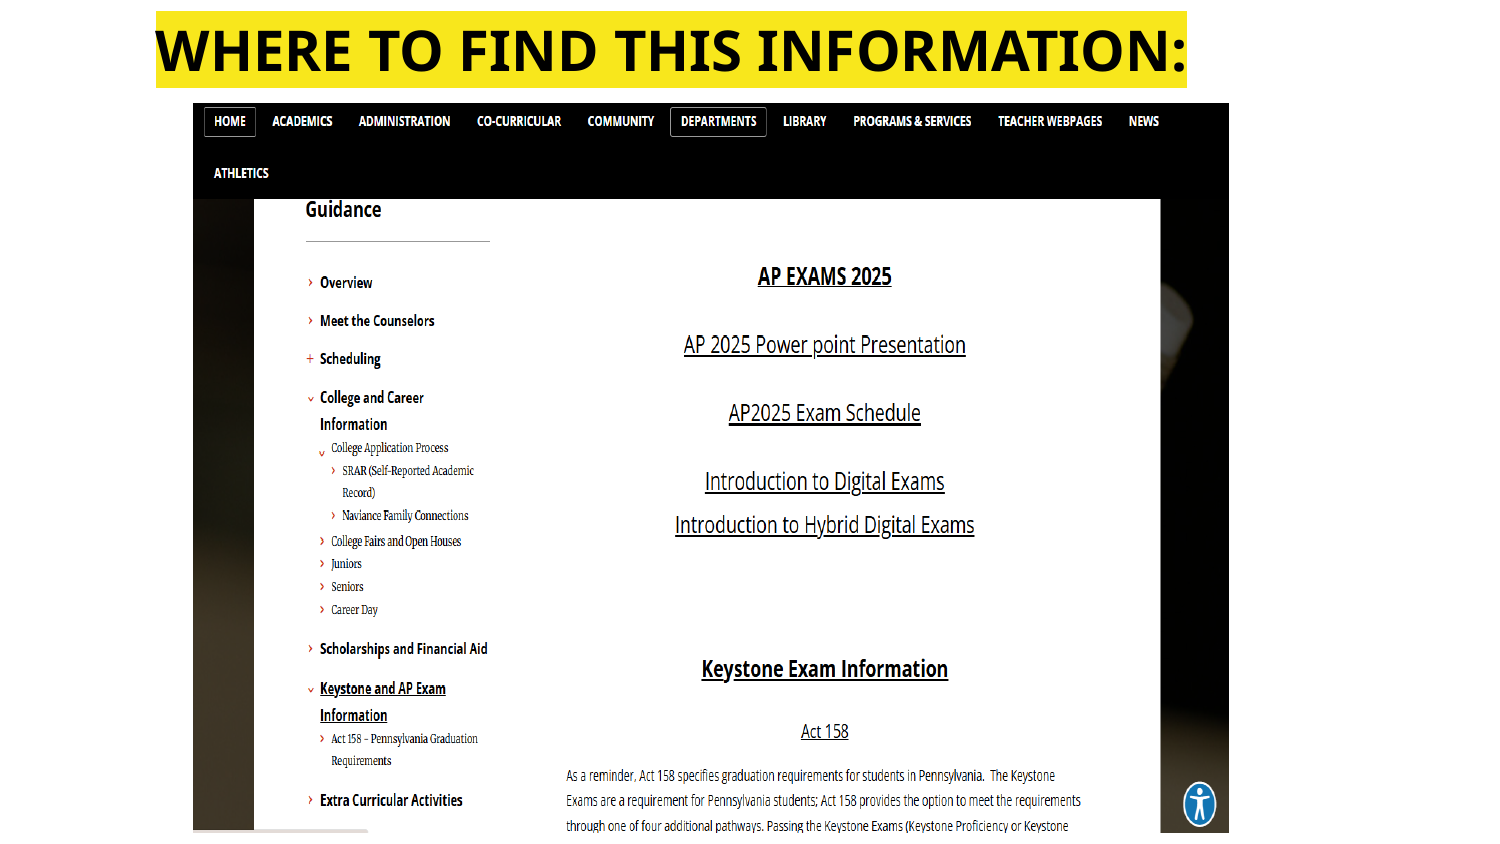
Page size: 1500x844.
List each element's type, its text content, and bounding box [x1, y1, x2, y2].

text_box WHERE TO FIND THIS INFORMATION: [140, 0, 1275, 79]
picture [193, 103, 1229, 834]
